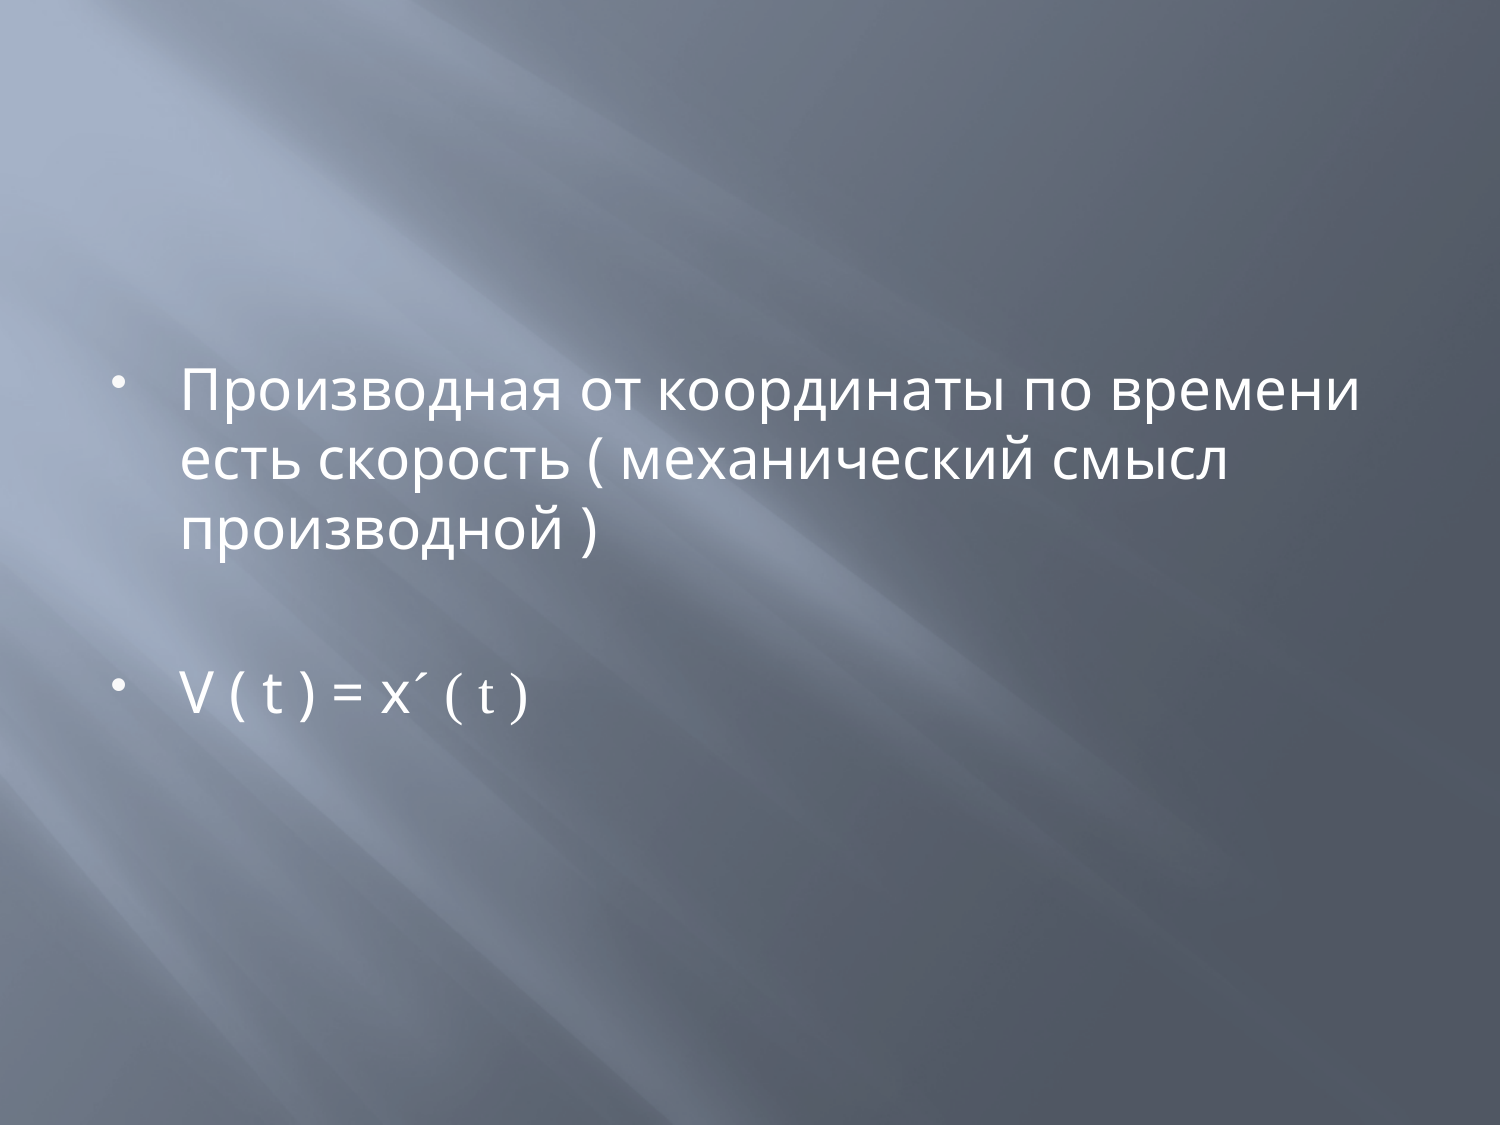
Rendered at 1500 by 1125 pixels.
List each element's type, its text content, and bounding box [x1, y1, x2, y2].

list Производная от координаты по времени есть скорость ( механический смысл производной ) V ( t ) = x´ ( t ) [75, 262, 1425, 1035]
